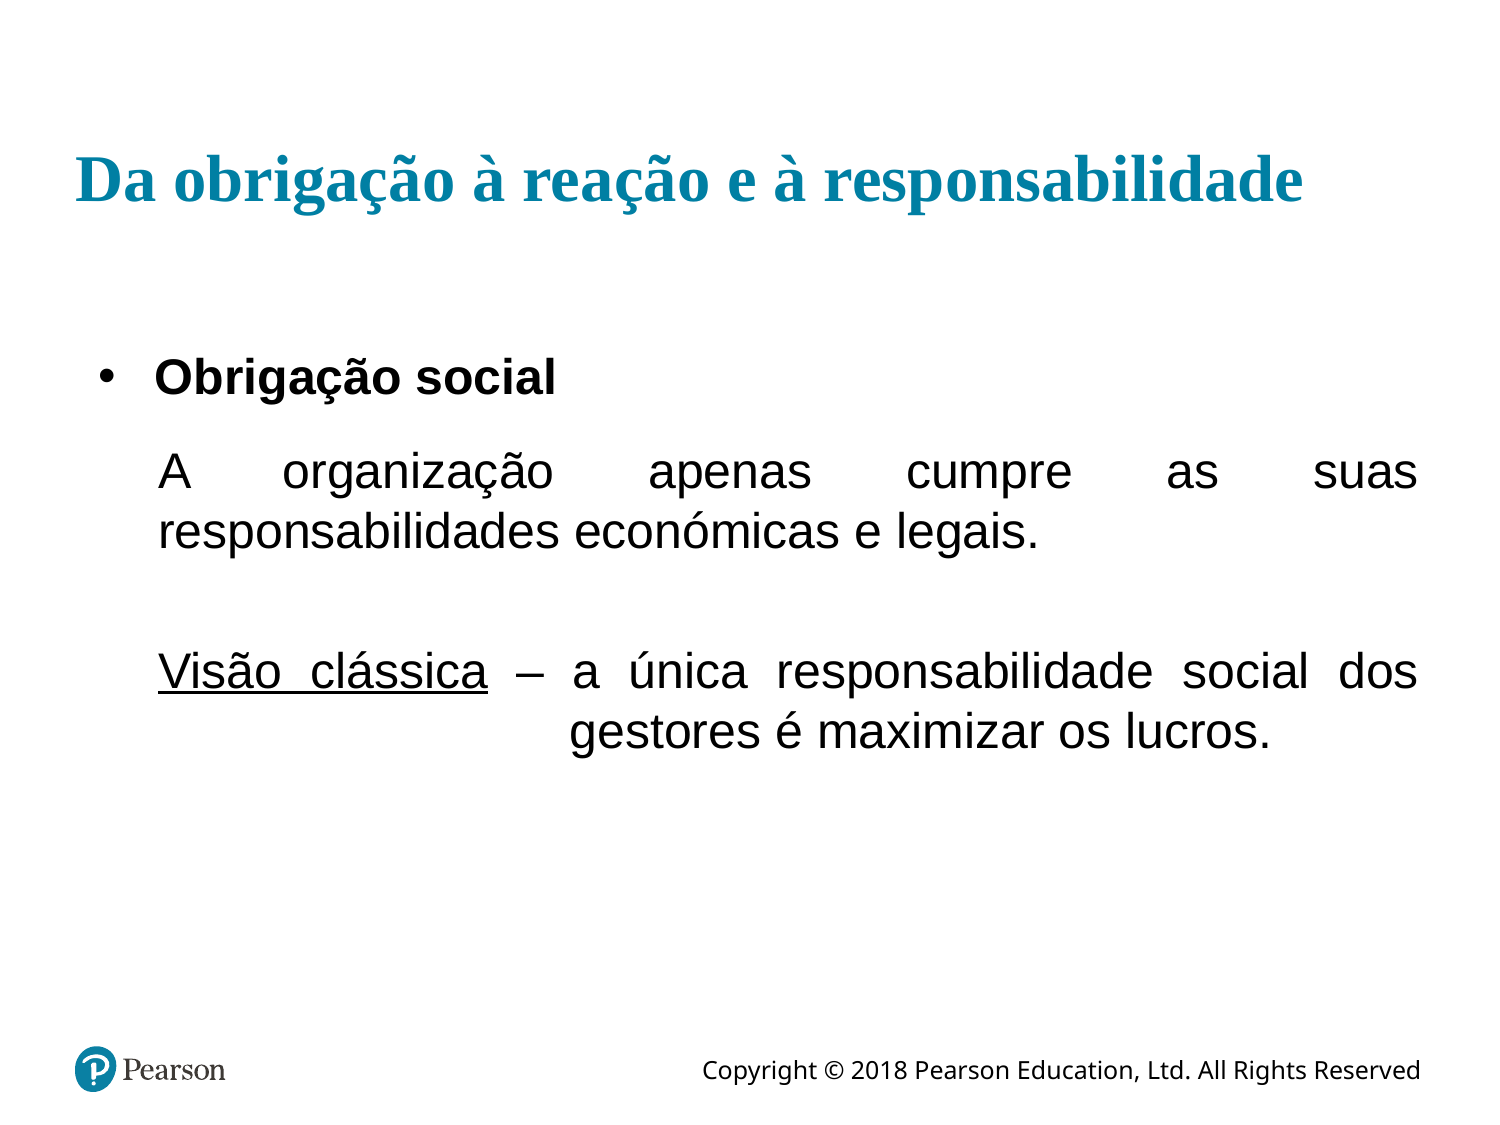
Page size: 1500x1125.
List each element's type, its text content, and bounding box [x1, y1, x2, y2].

text_box Obrigação social A organização apenas cumpre as suas responsabilidades económicas e legais. Visão clássica – a única responsabilidade social dos gestores é maximizar os lucros. [83, 337, 1434, 1052]
title Da obrigação à reação e à responsabilidade [75, 35, 1425, 216]
